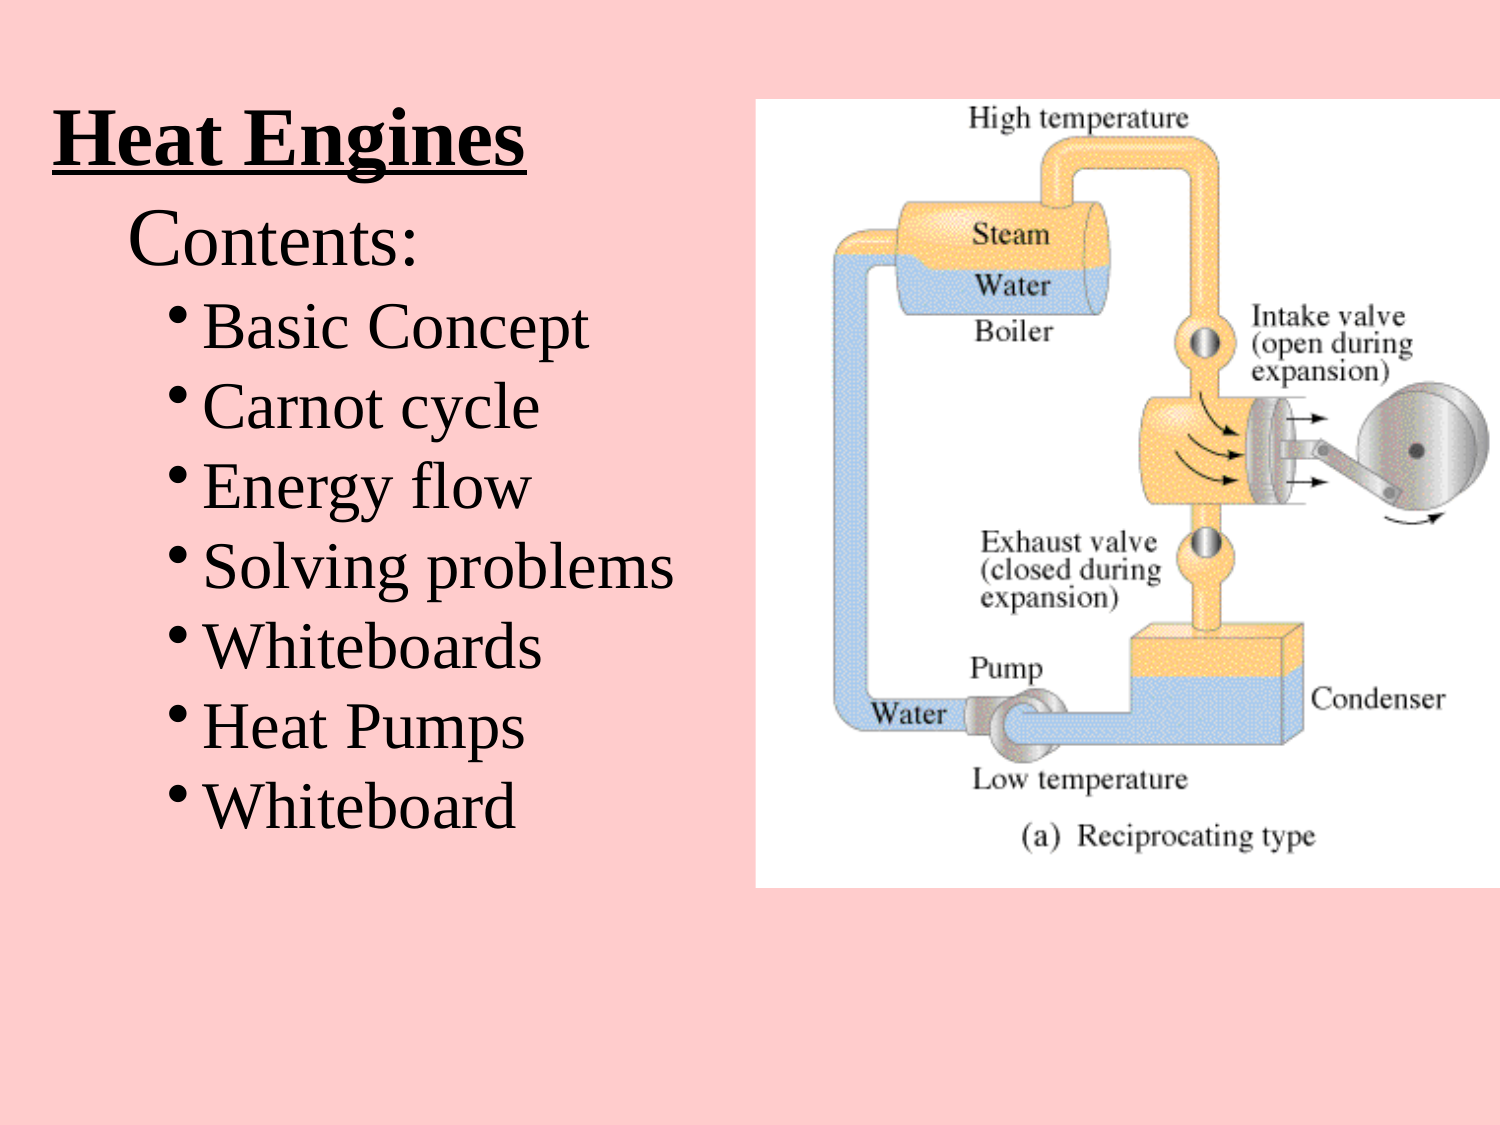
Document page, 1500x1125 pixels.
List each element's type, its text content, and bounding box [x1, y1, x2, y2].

picture [755, 99, 1500, 888]
text_box Heat Engines Contents: Basic Concept Carnot cycle Energy flow Solving problems Whiteboards Heat Pumps Whiteboard [37, 74, 750, 850]
